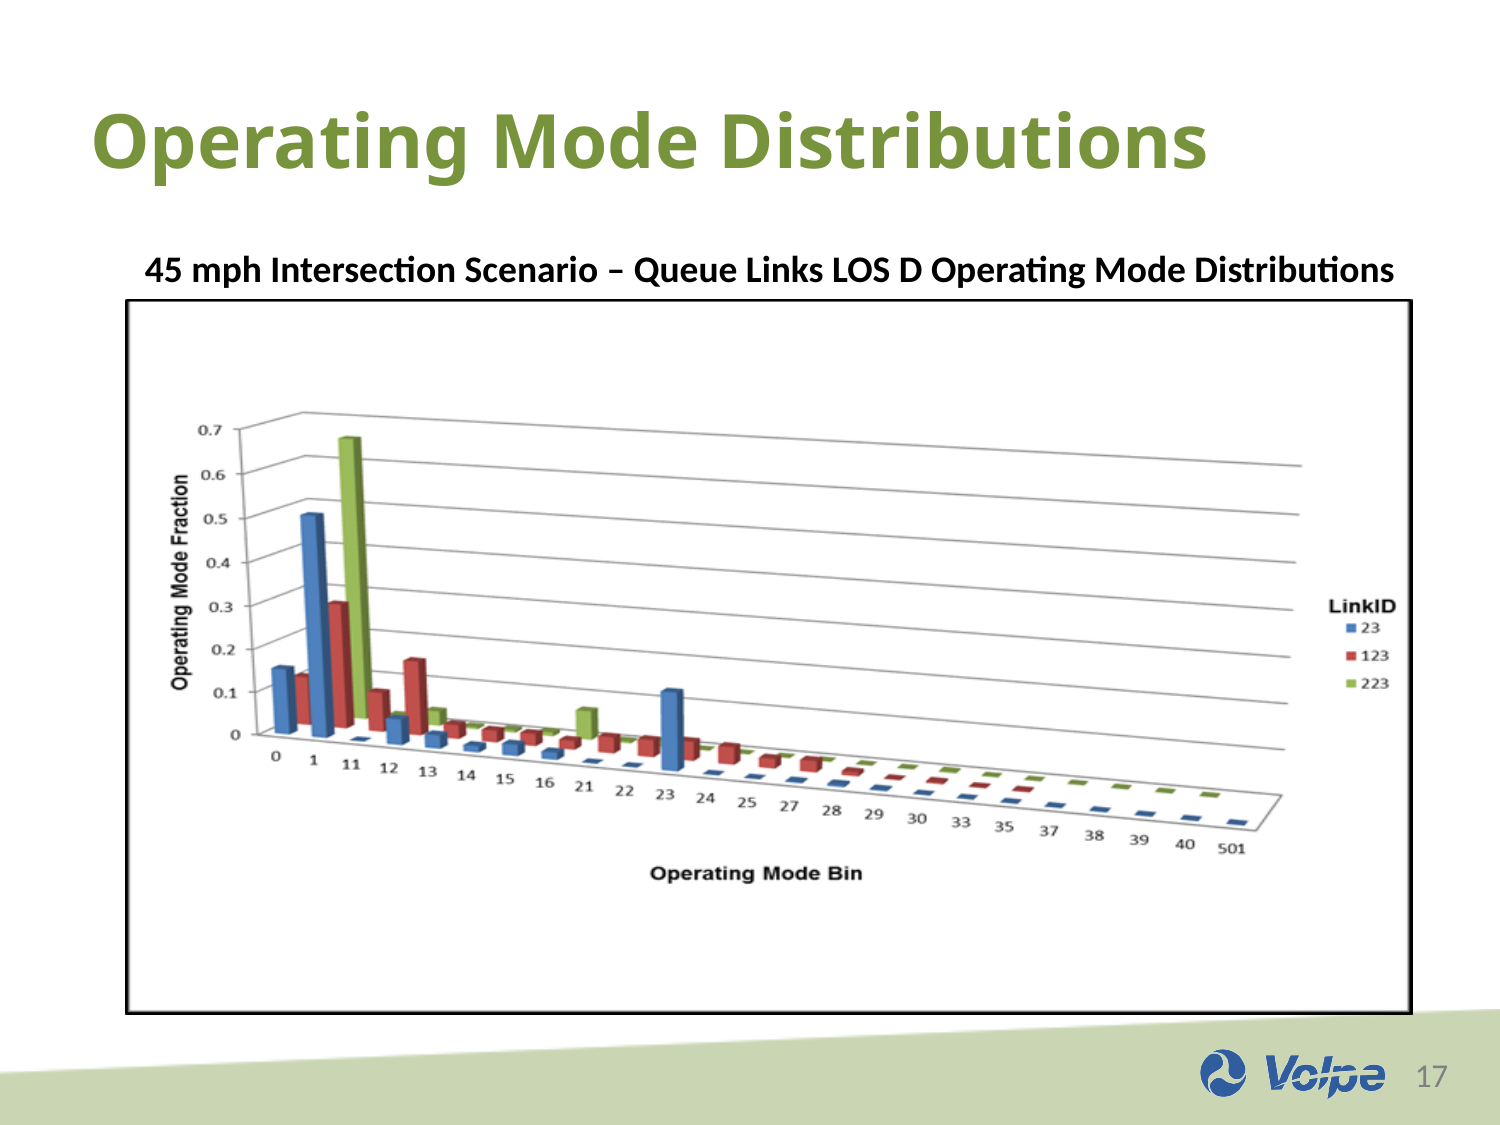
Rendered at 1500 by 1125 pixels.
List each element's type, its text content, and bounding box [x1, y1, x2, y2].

picture [1200, 1049, 1385, 1099]
title Operating Mode Distributions [75, 45, 1425, 233]
text_box 45 mph Intersection Scenario – Queue Links LOS D Operating Mode Distributions [130, 237, 1412, 298]
picture [124, 299, 1413, 1016]
